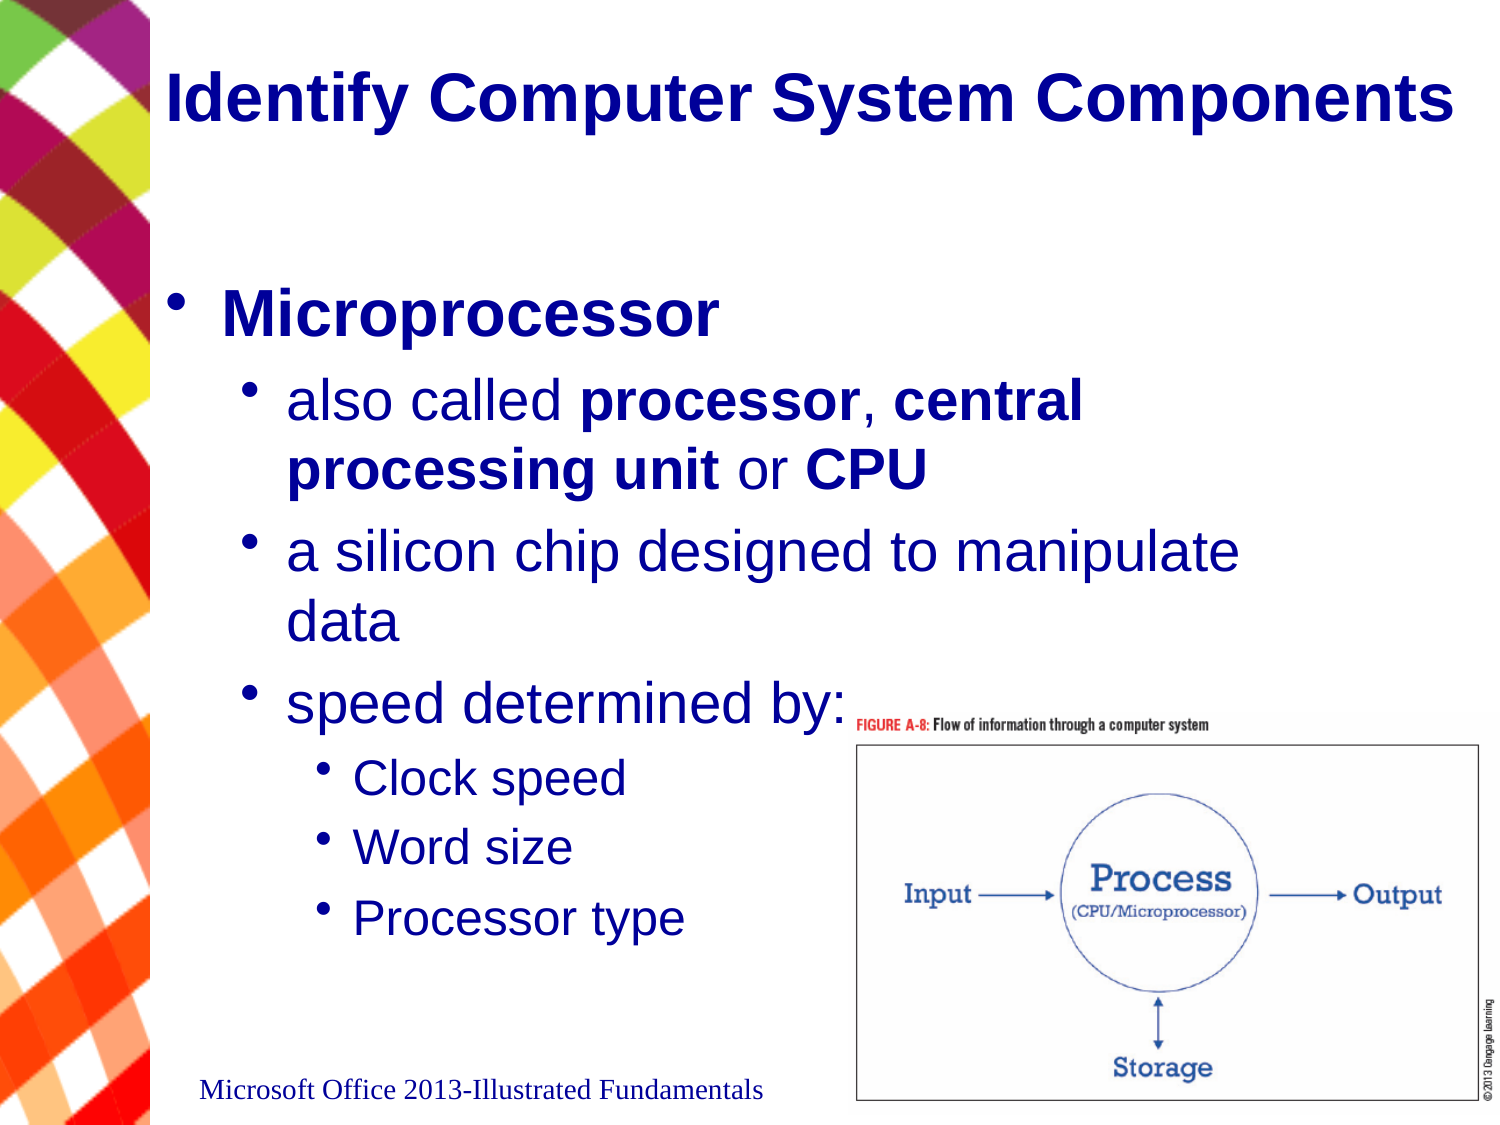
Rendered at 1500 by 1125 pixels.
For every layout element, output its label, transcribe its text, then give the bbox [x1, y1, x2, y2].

picture [0, 0, 150, 1125]
title Identify Computer System Components [148, 0, 1500, 189]
picture [848, 712, 1500, 1115]
footer Microsoft Office 2013-Illustrated Fundamentals [183, 1062, 1147, 1125]
list Microprocessor also called processor, central processing unit or CPU a silicon chip designed to manipulate data speed determined by: Clock speed Word size Processor type [149, 262, 1351, 1013]
